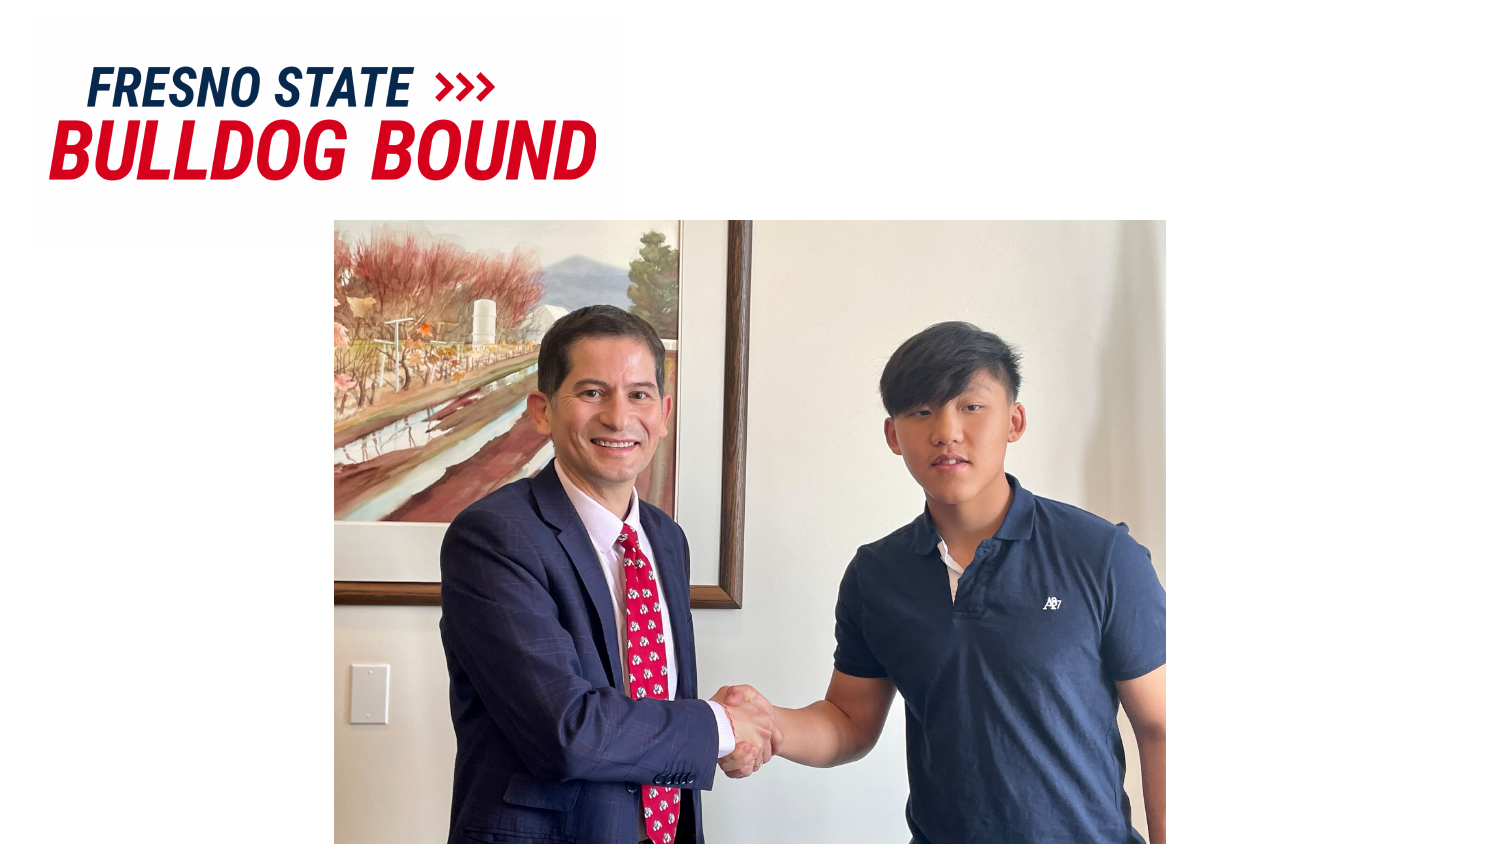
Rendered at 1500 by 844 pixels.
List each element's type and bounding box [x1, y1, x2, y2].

picture [29, 15, 1166, 844]
